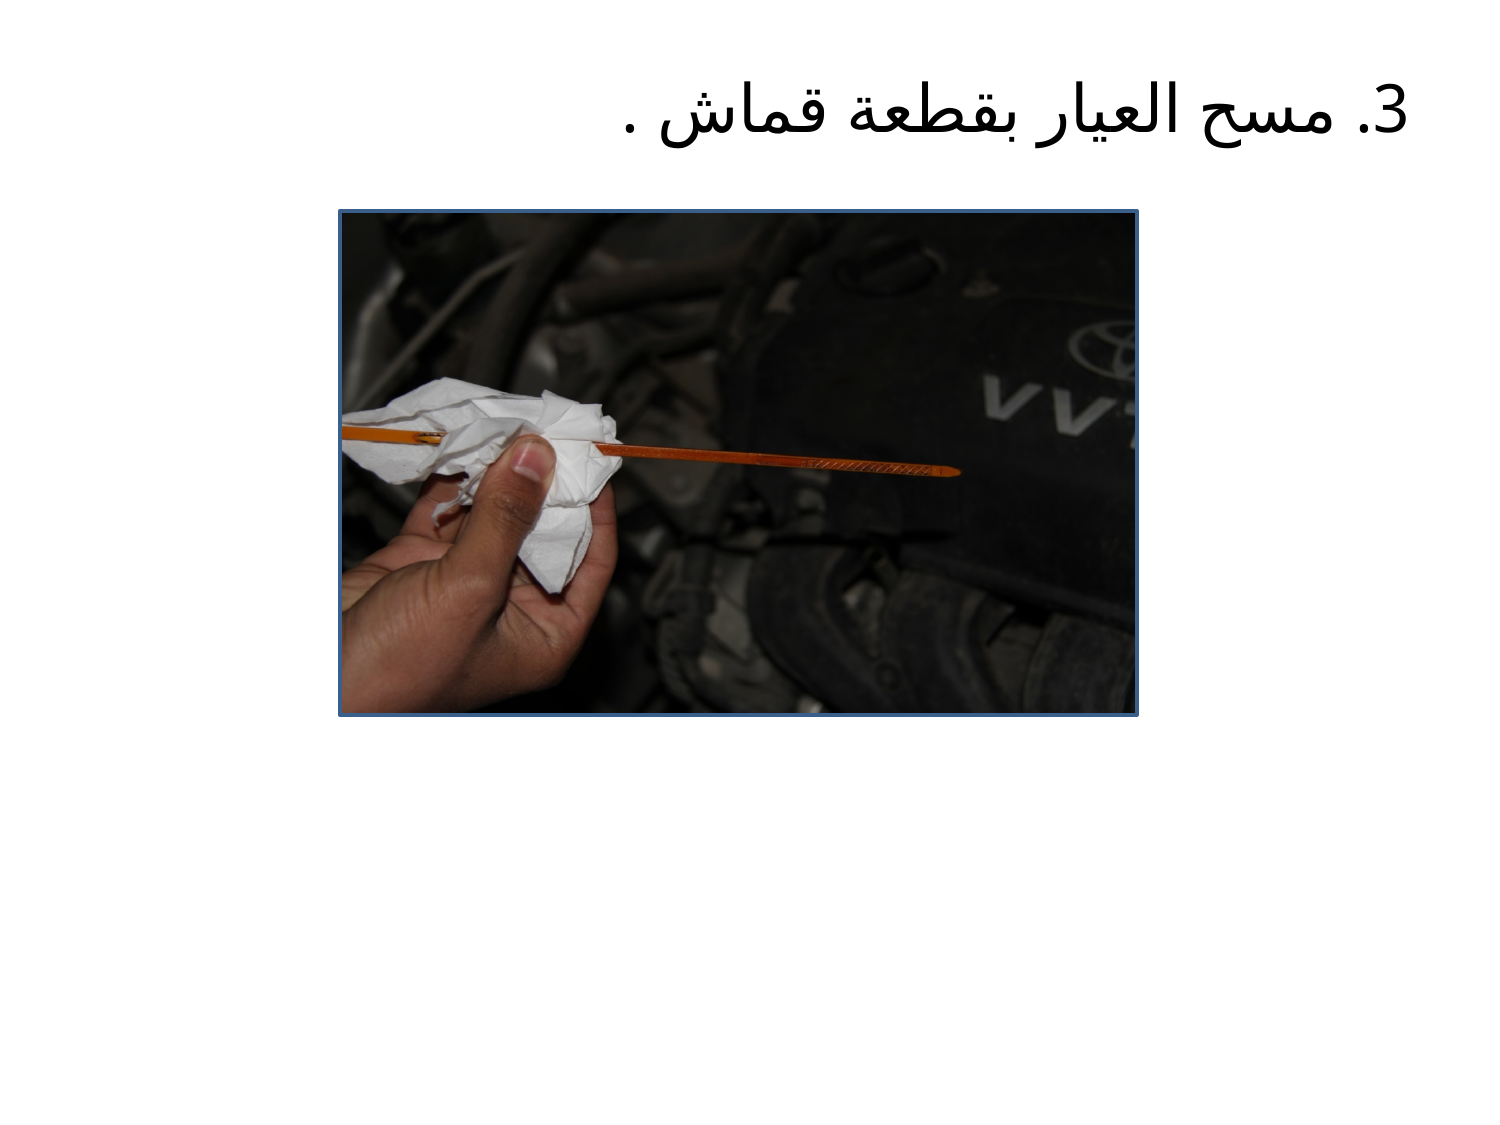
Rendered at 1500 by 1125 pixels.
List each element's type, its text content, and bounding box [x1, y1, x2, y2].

list 3. مسح العيار بقطعة قماش . [75, 58, 1425, 1005]
text_box [338, 209, 1139, 717]
